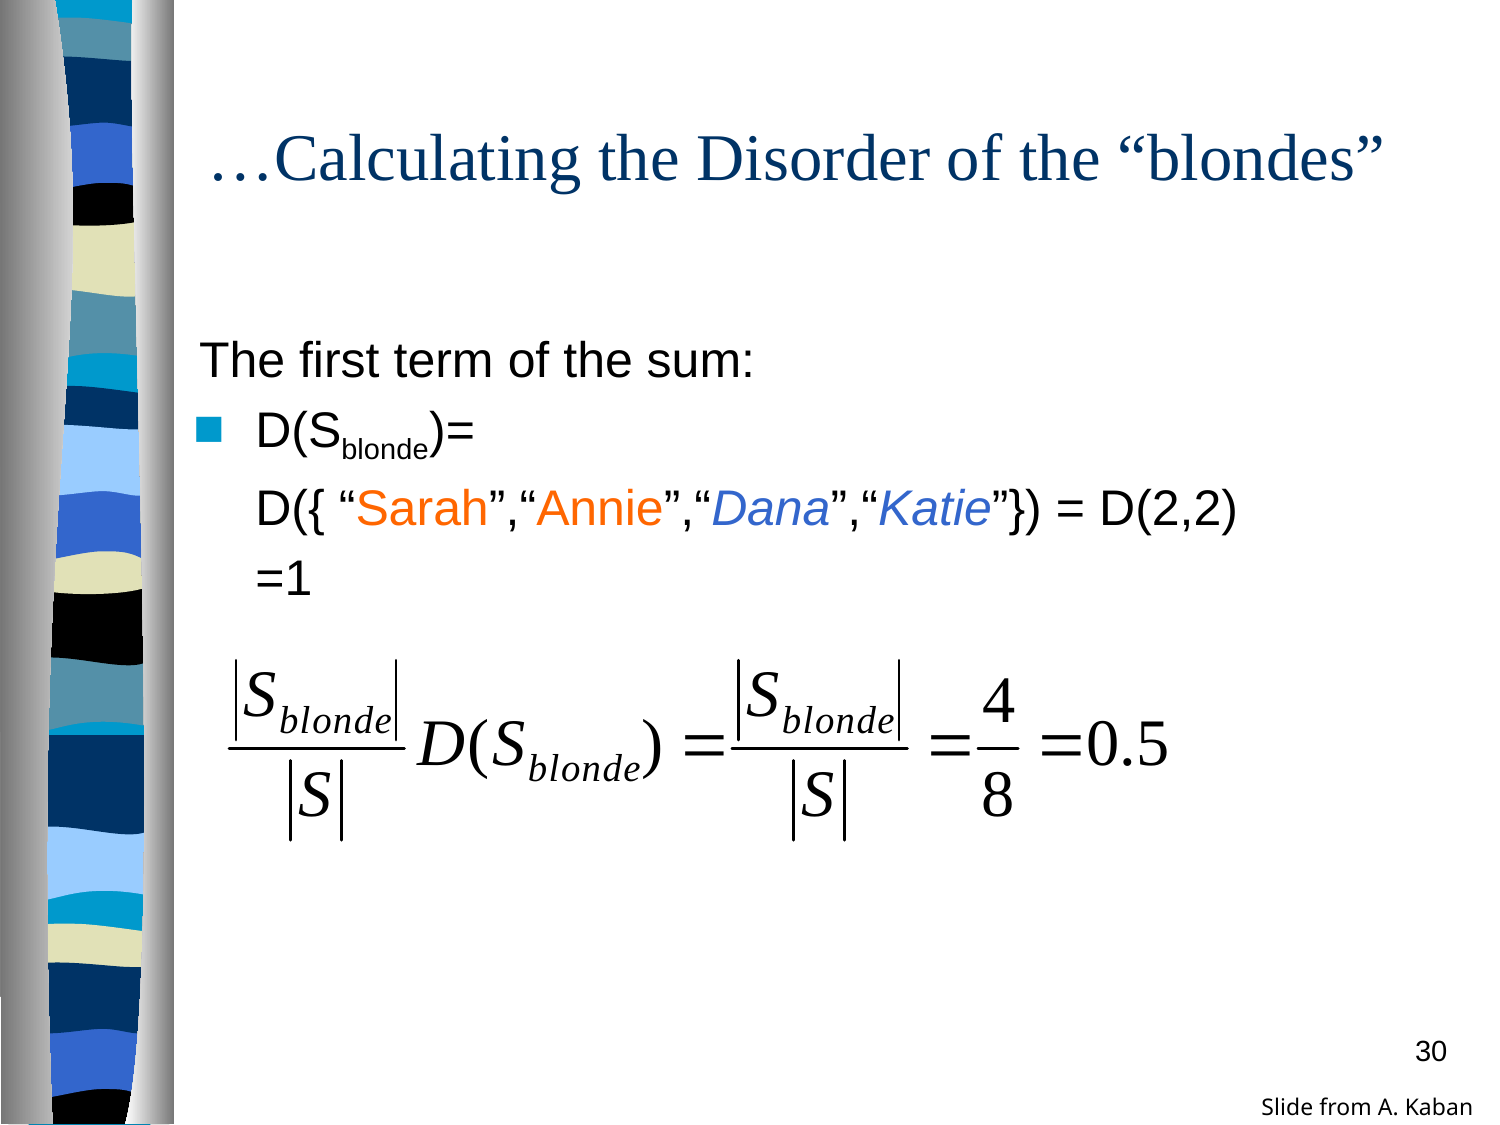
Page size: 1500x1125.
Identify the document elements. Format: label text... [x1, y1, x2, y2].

title …Calculating the Disorder of the “blondes” [192, 52, 1461, 256]
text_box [217, 648, 1183, 854]
text_box The first term of the sum: D(Sblonde)= D({ “Sarah”,“Annie”,“Dana”,“Katie”}) = D(2,2) =1 [184, 320, 1460, 511]
slide_number 30 [1149, 1025, 1463, 1100]
text_box Slide from A. Kaban [1246, 1085, 1489, 1125]
